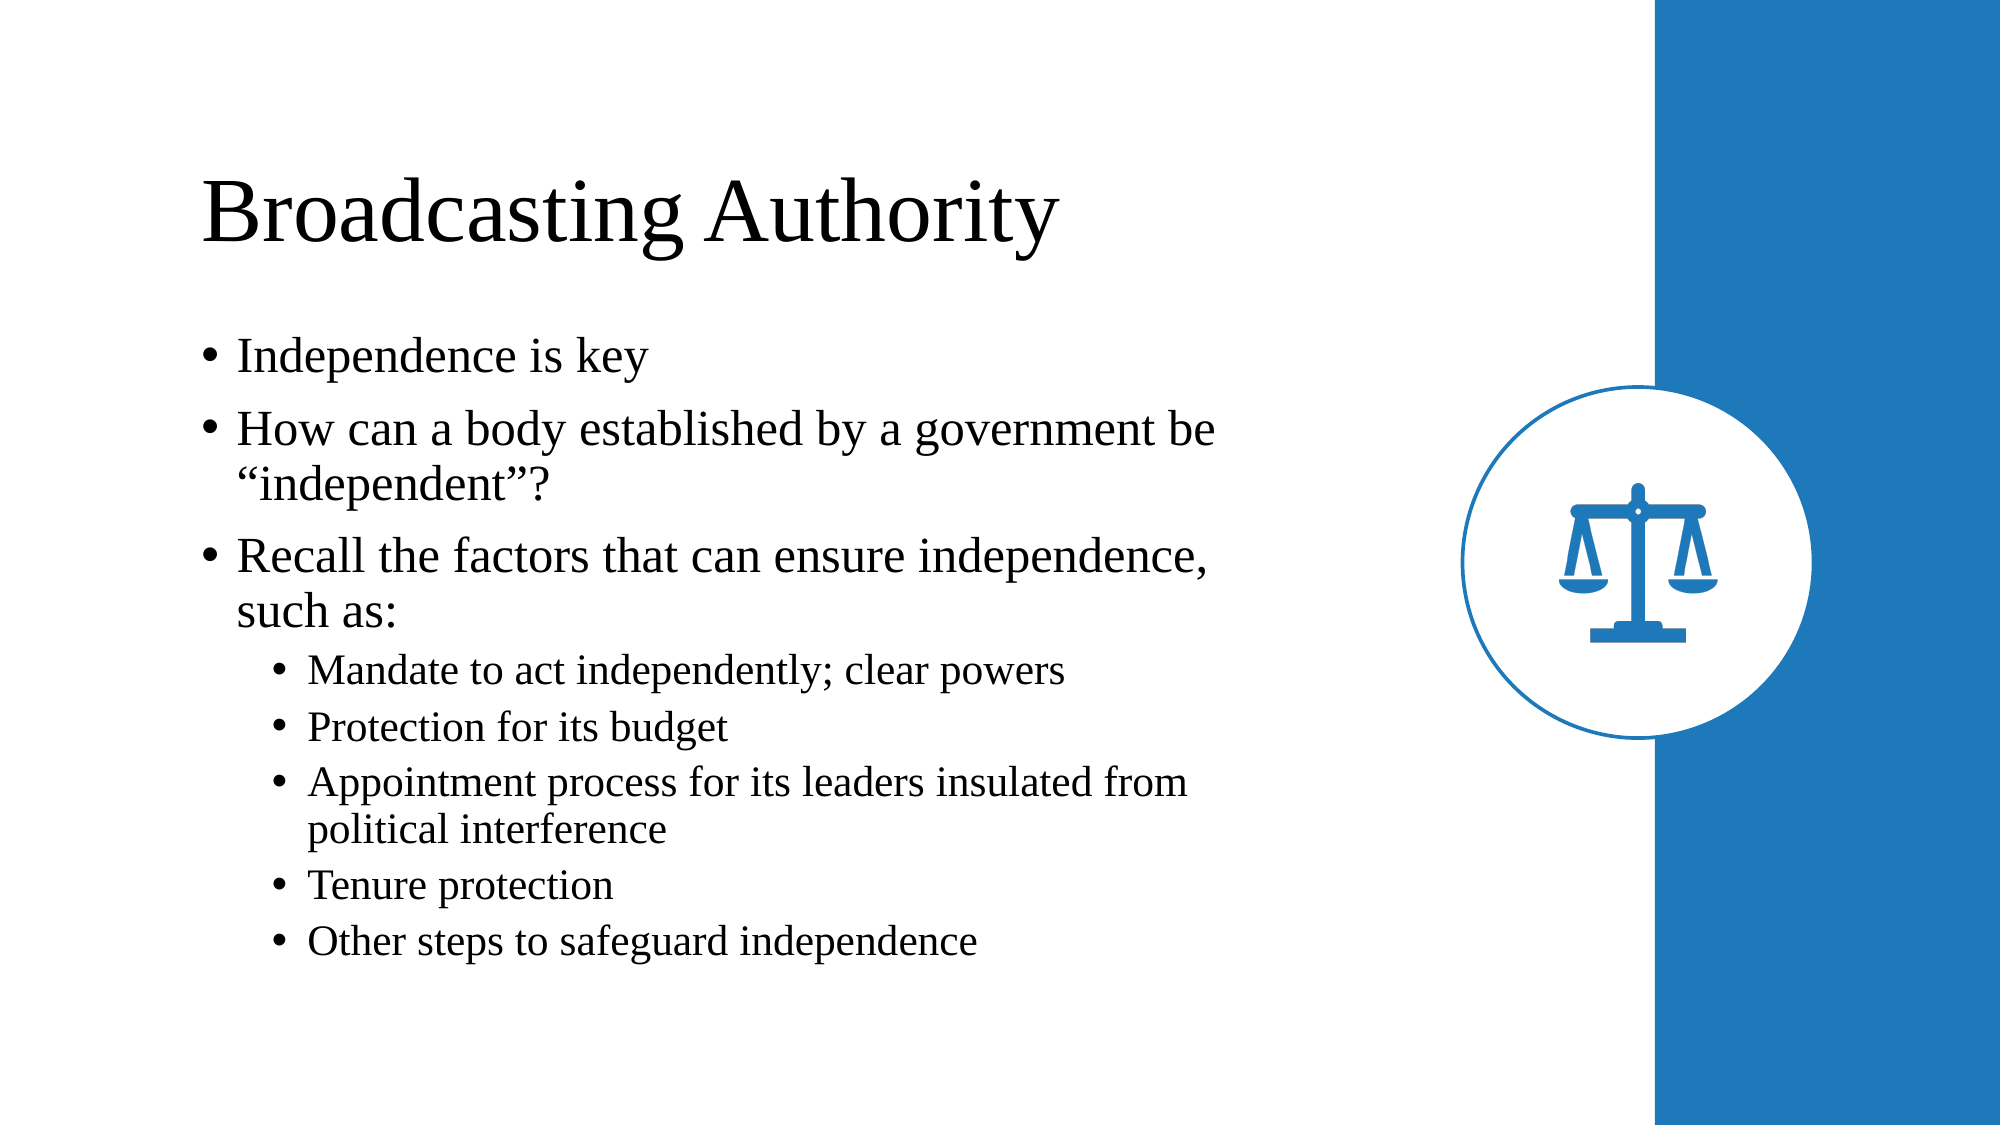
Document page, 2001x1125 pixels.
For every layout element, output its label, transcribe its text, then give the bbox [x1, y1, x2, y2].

title Broadcasting Authority [186, 102, 1413, 321]
list Independence is key How can a body established by a government be “independent”? Recall the factors that can ensure independence, such as: Mandate to act independently; clear powers Protection for its budget Appointment process for its leaders insulated from political interference Tenure protection Other steps to safeguard independence [186, 320, 1248, 974]
picture [1544, 468, 1732, 657]
text_box [1461, 385, 1815, 740]
text_box [1654, 0, 2000, 1125]
